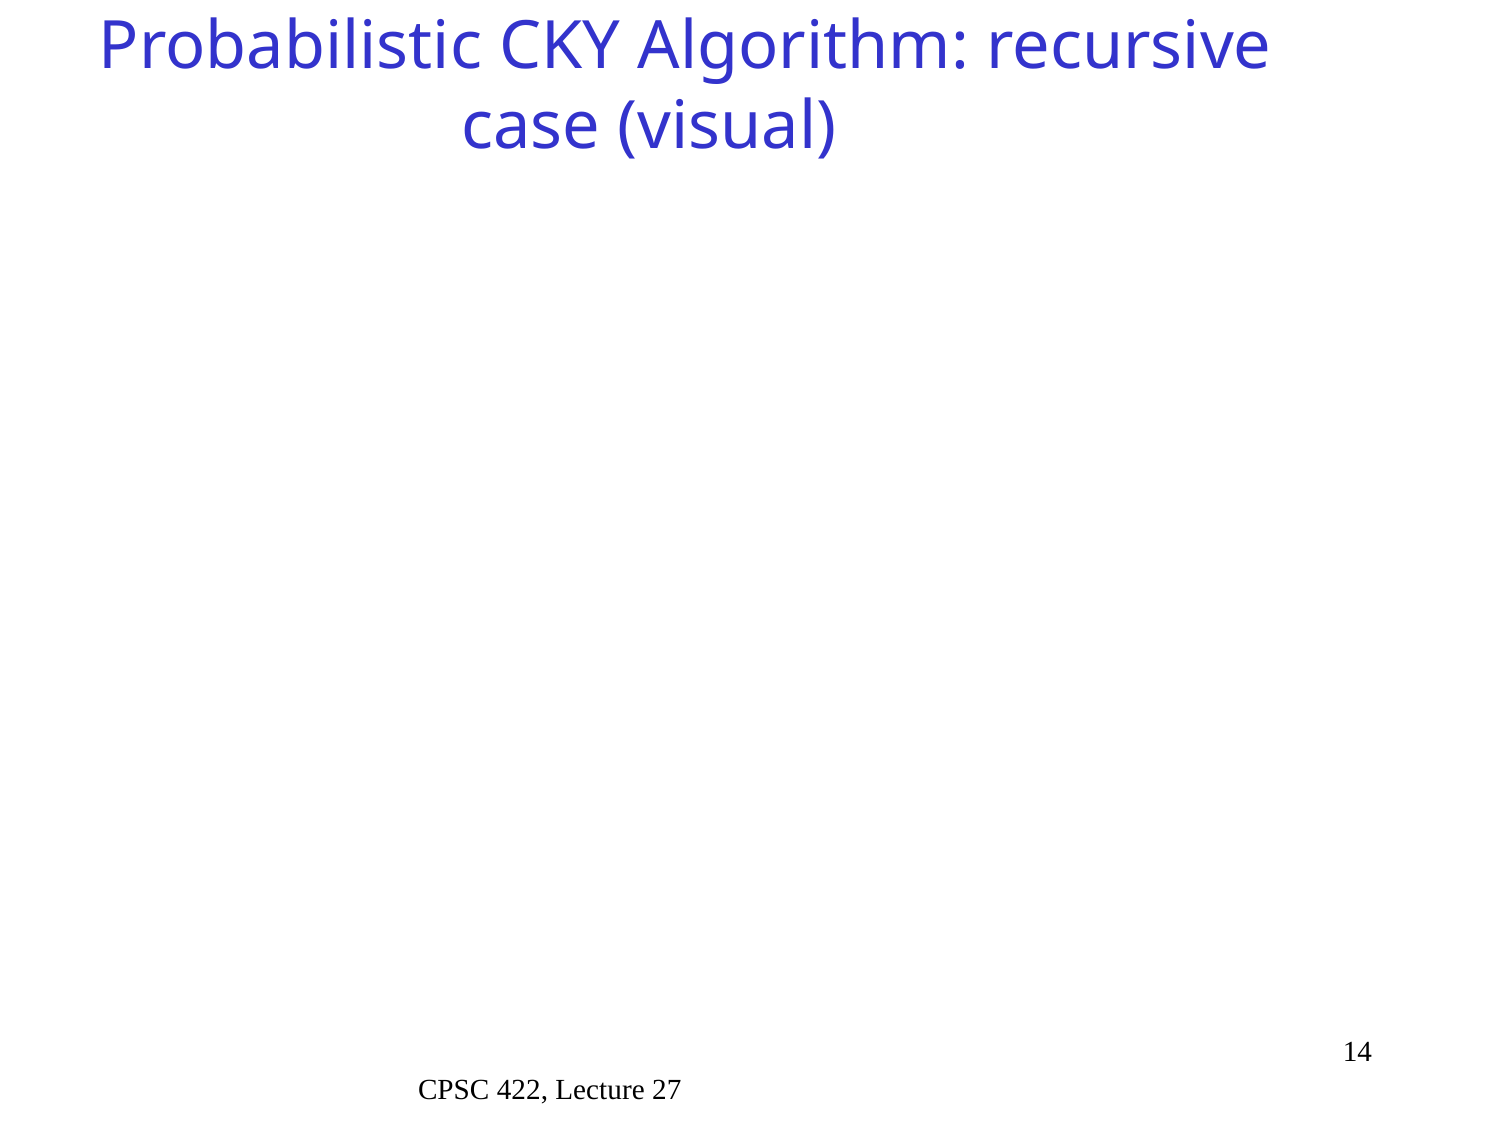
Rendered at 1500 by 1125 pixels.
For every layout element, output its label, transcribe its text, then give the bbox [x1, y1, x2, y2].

slide_number 14 [1074, 1024, 1388, 1101]
title Probabilistic CKY Algorithm: recursive case (visual) [48, 0, 1324, 176]
footer CPSC 422, Lecture 27 [312, 1062, 788, 1125]
